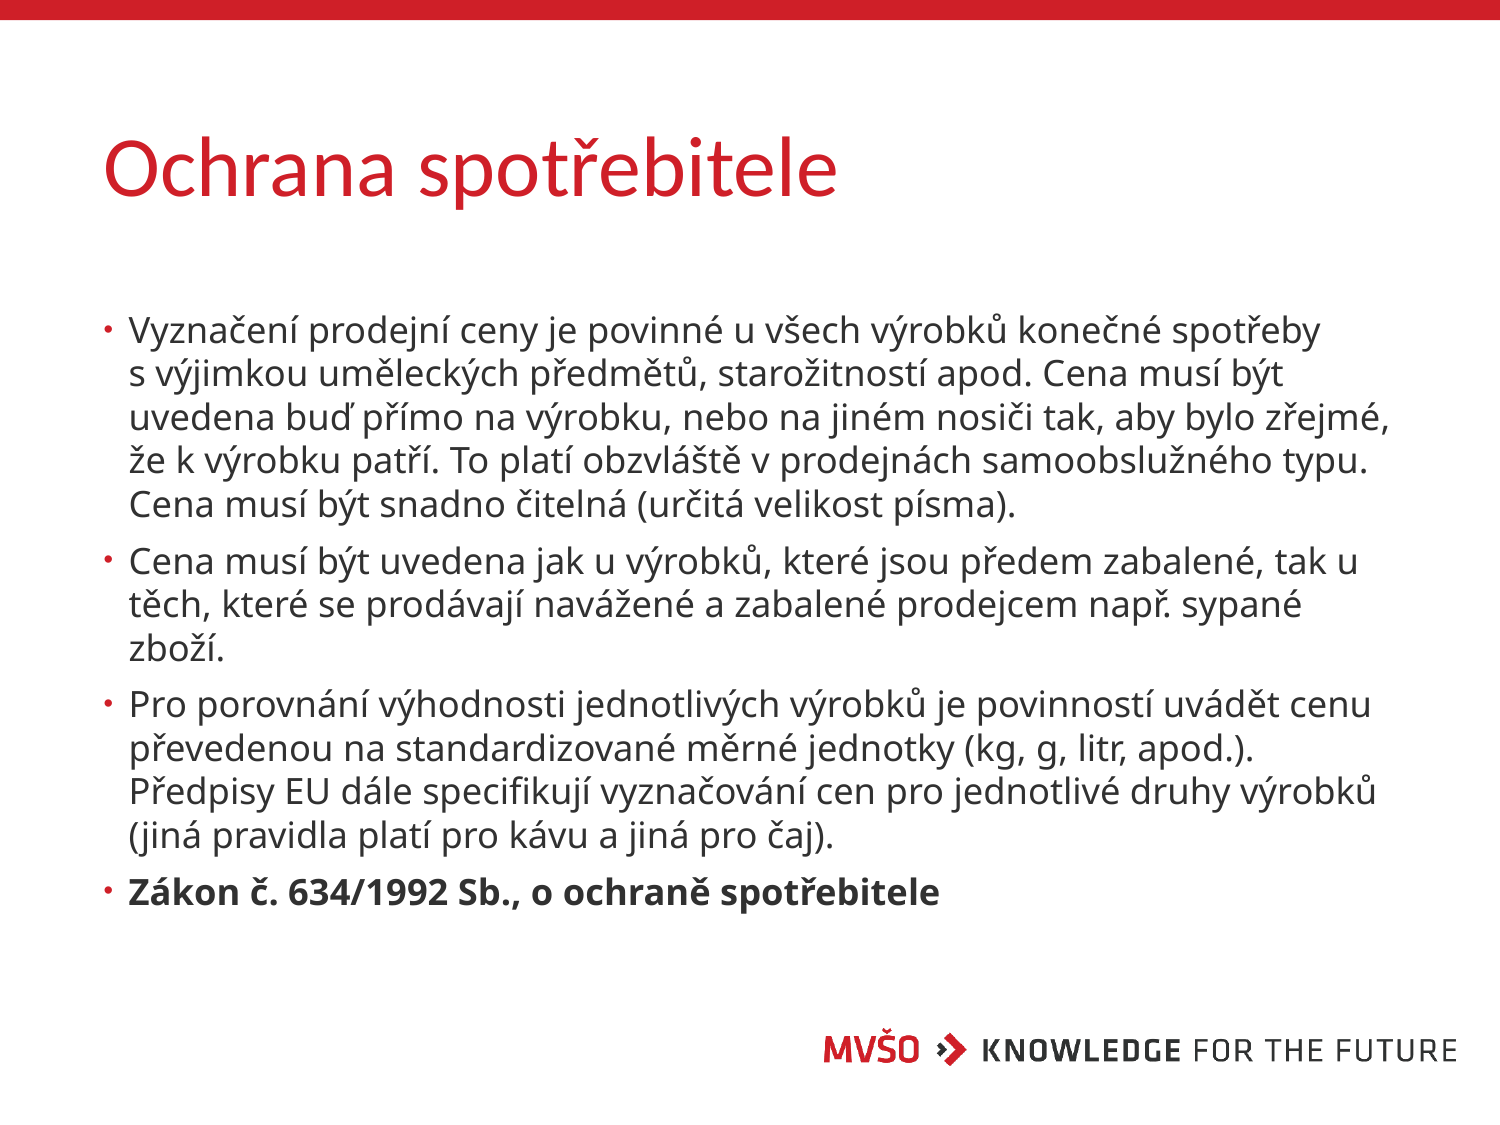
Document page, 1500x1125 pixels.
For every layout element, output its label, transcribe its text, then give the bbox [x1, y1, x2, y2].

list Vyznačení prodejní ceny je povinné u všech výrobků konečné spotřeby s výjimkou uměleckých předmětů, starožitností apod. Cena musí být uvedena buď přímo na výrobku, nebo na jiném nosiči tak, aby bylo zřejmé, že k výrobku patří. To platí obzvláště v prodejnách samoobslužného typu. Cena musí být snadno čitelná (určitá velikost písma). Cena musí být uvedena jak u výrobků, které jsou předem zabalené, tak u těch, které se prodávají navážené a zabalené prodejcem např. sypané zboží. Pro porovnání výhodnosti jednotlivých výrobků je povinností uvádět cenu převedenou na standardizované měrné jednotky (kg, g, litr, apod.). Předpisy EU dále specifikují vyznačování cen pro jednotlivé druhy výrobků (jiná pravidla platí pro kávu a jiná pro čaj). Zákon č. 634/1992 Sb., o ochraně spotřebitele [88, 299, 1412, 969]
title Ochrana spotřebitele [88, 59, 1412, 278]
picture [824, 1028, 1456, 1066]
